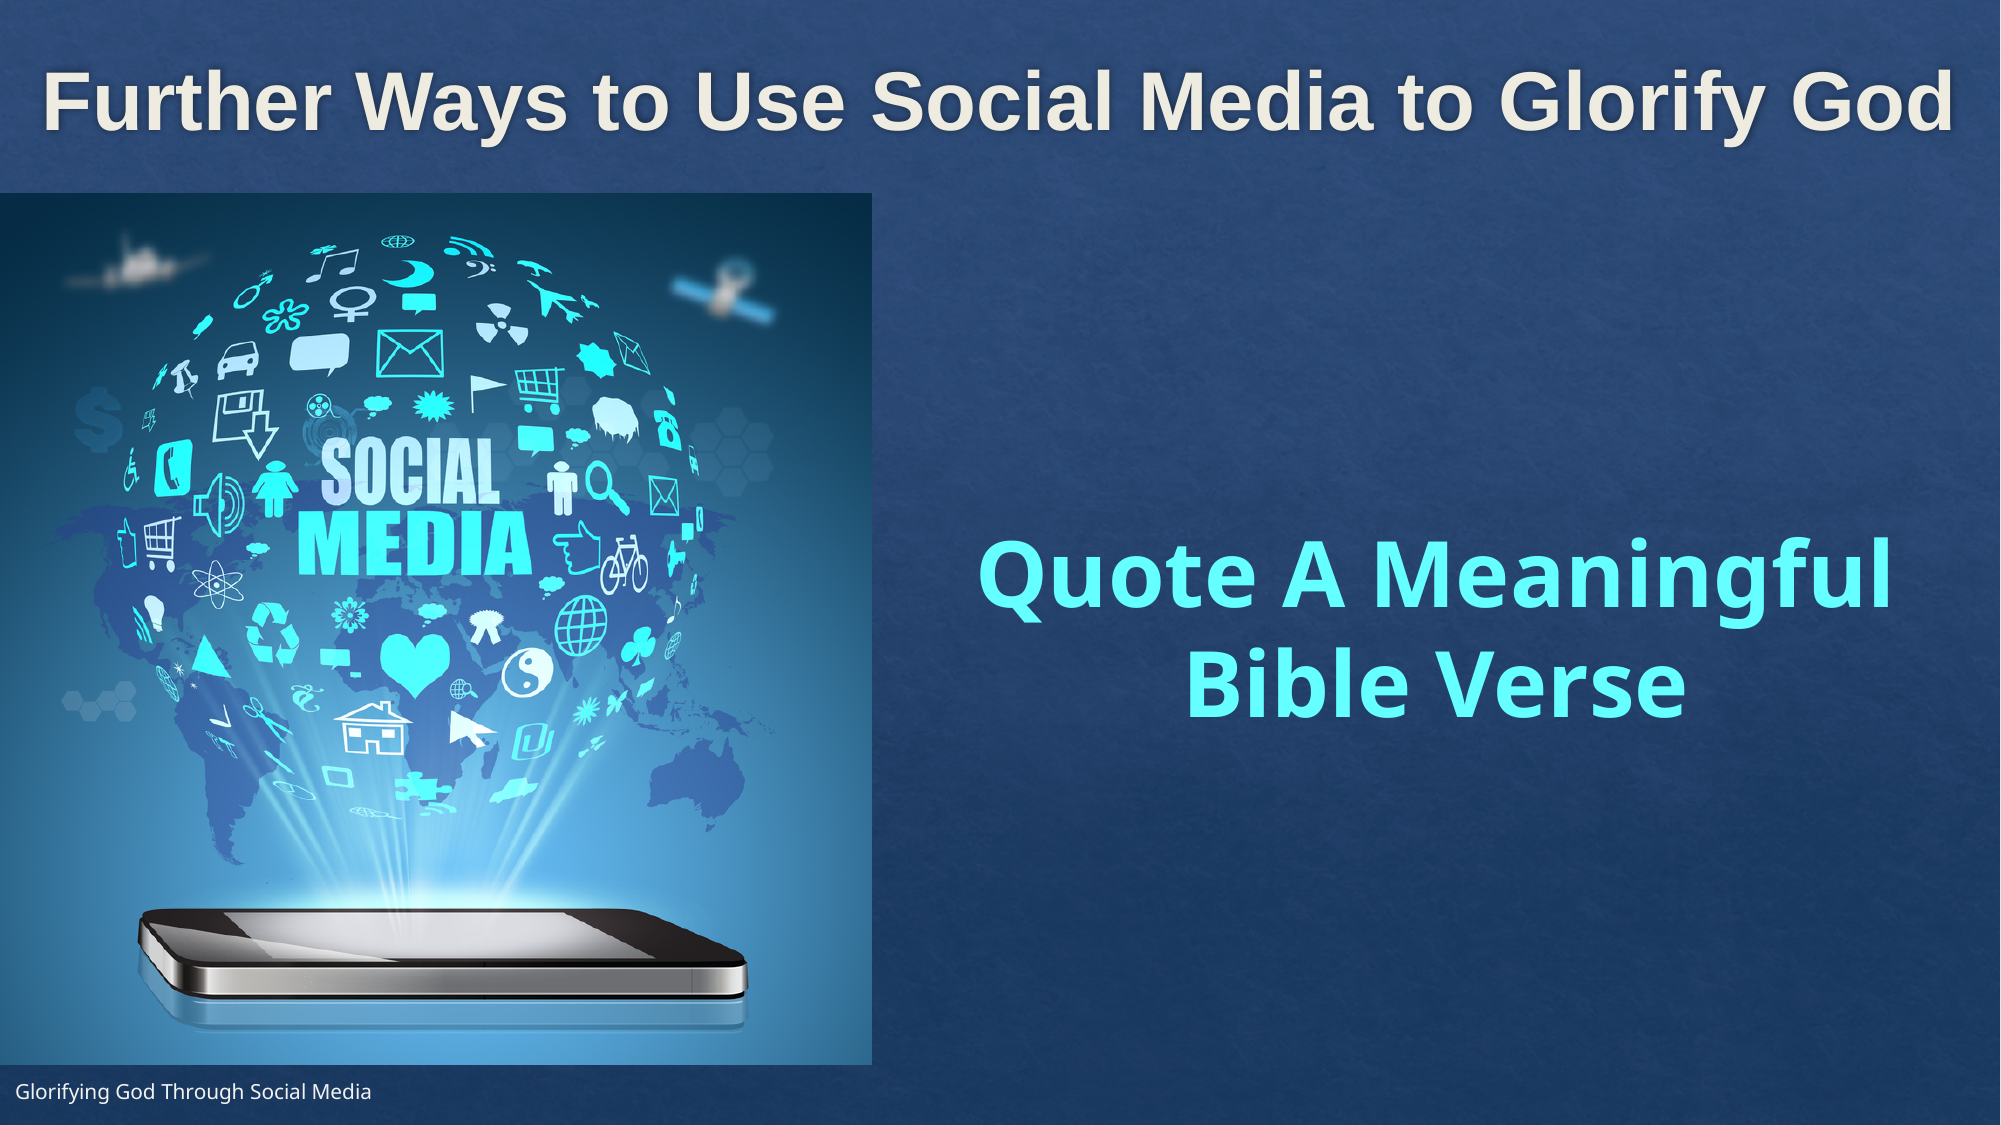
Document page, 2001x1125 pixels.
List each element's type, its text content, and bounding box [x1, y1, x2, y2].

title Further Ways to Use Social Media to Glorify God [0, 0, 2000, 194]
text_box Quote A Meaningful Bible Verse [879, 508, 2000, 744]
footer Glorifying God Through Social Media [0, 1060, 1095, 1121]
picture [0, 193, 872, 1066]
